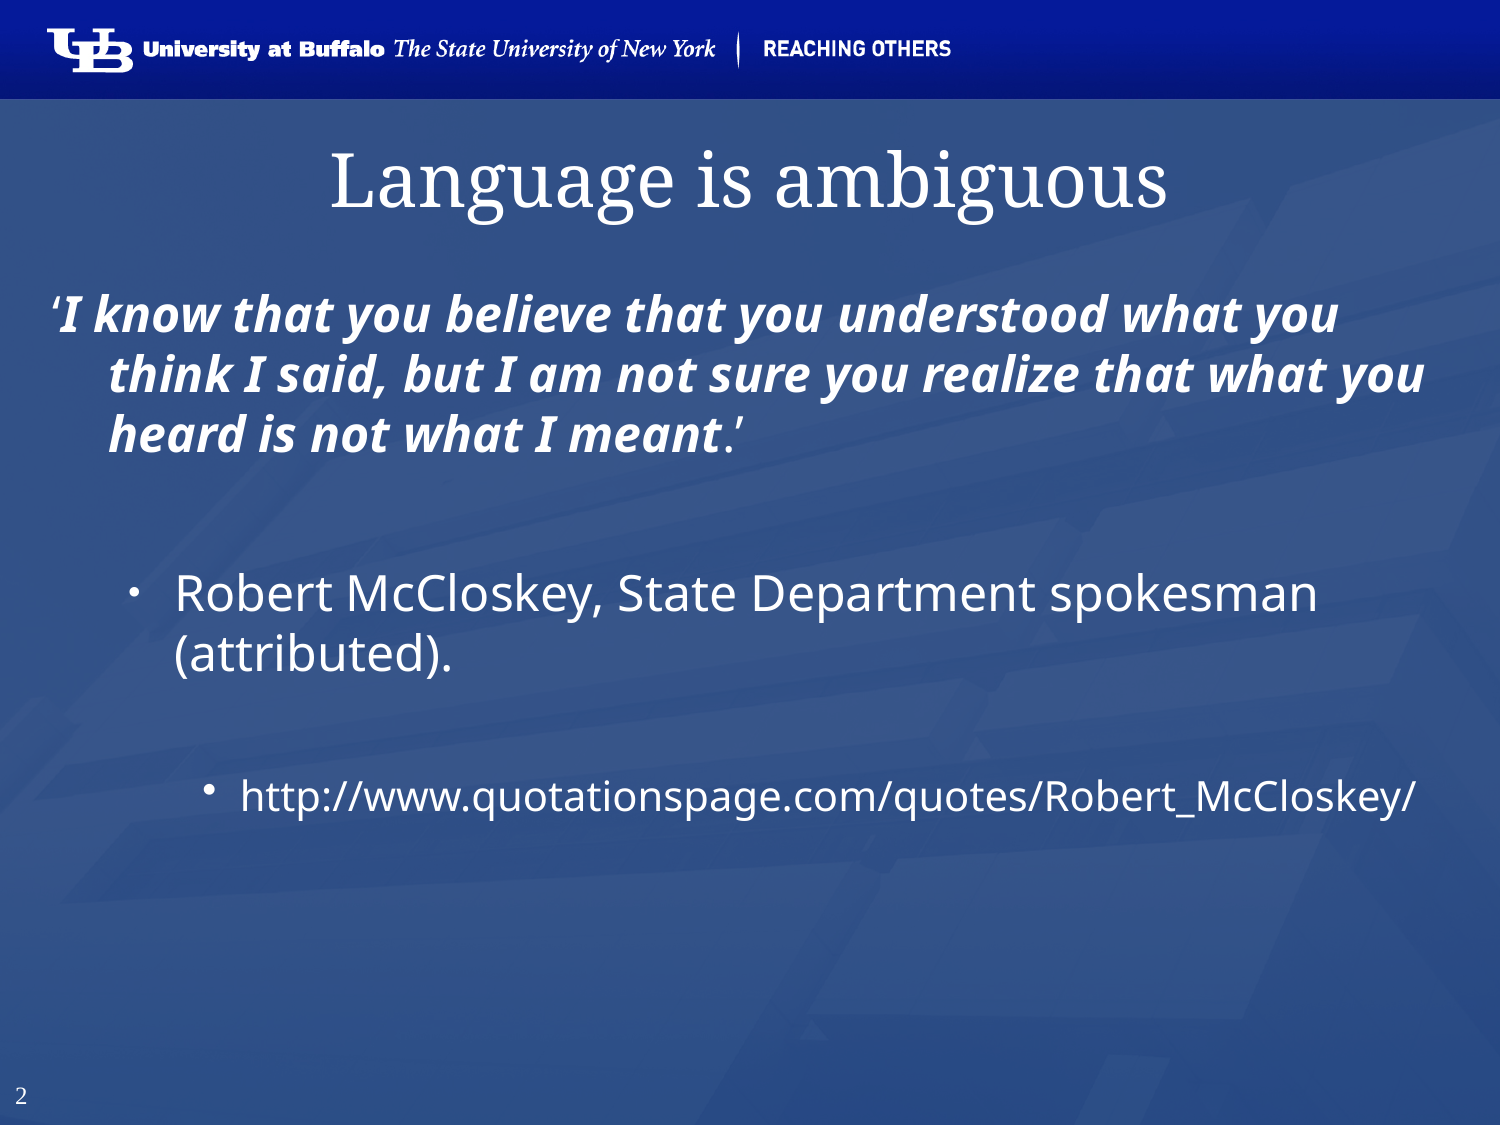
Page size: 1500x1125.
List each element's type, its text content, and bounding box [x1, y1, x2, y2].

slide_number 2 [0, 1065, 88, 1125]
picture [0, 0, 1500, 99]
title Language is ambiguous [37, 125, 1463, 250]
list ‘I know that you believe that you understood what you think I said, but I am not sure you realize that what you heard is not what I meant.’ Robert McCloskey, State Department spokesman (attributed). http://www.quotationspage.com/quotes/Robert_McCloskey/ [37, 275, 1463, 1088]
